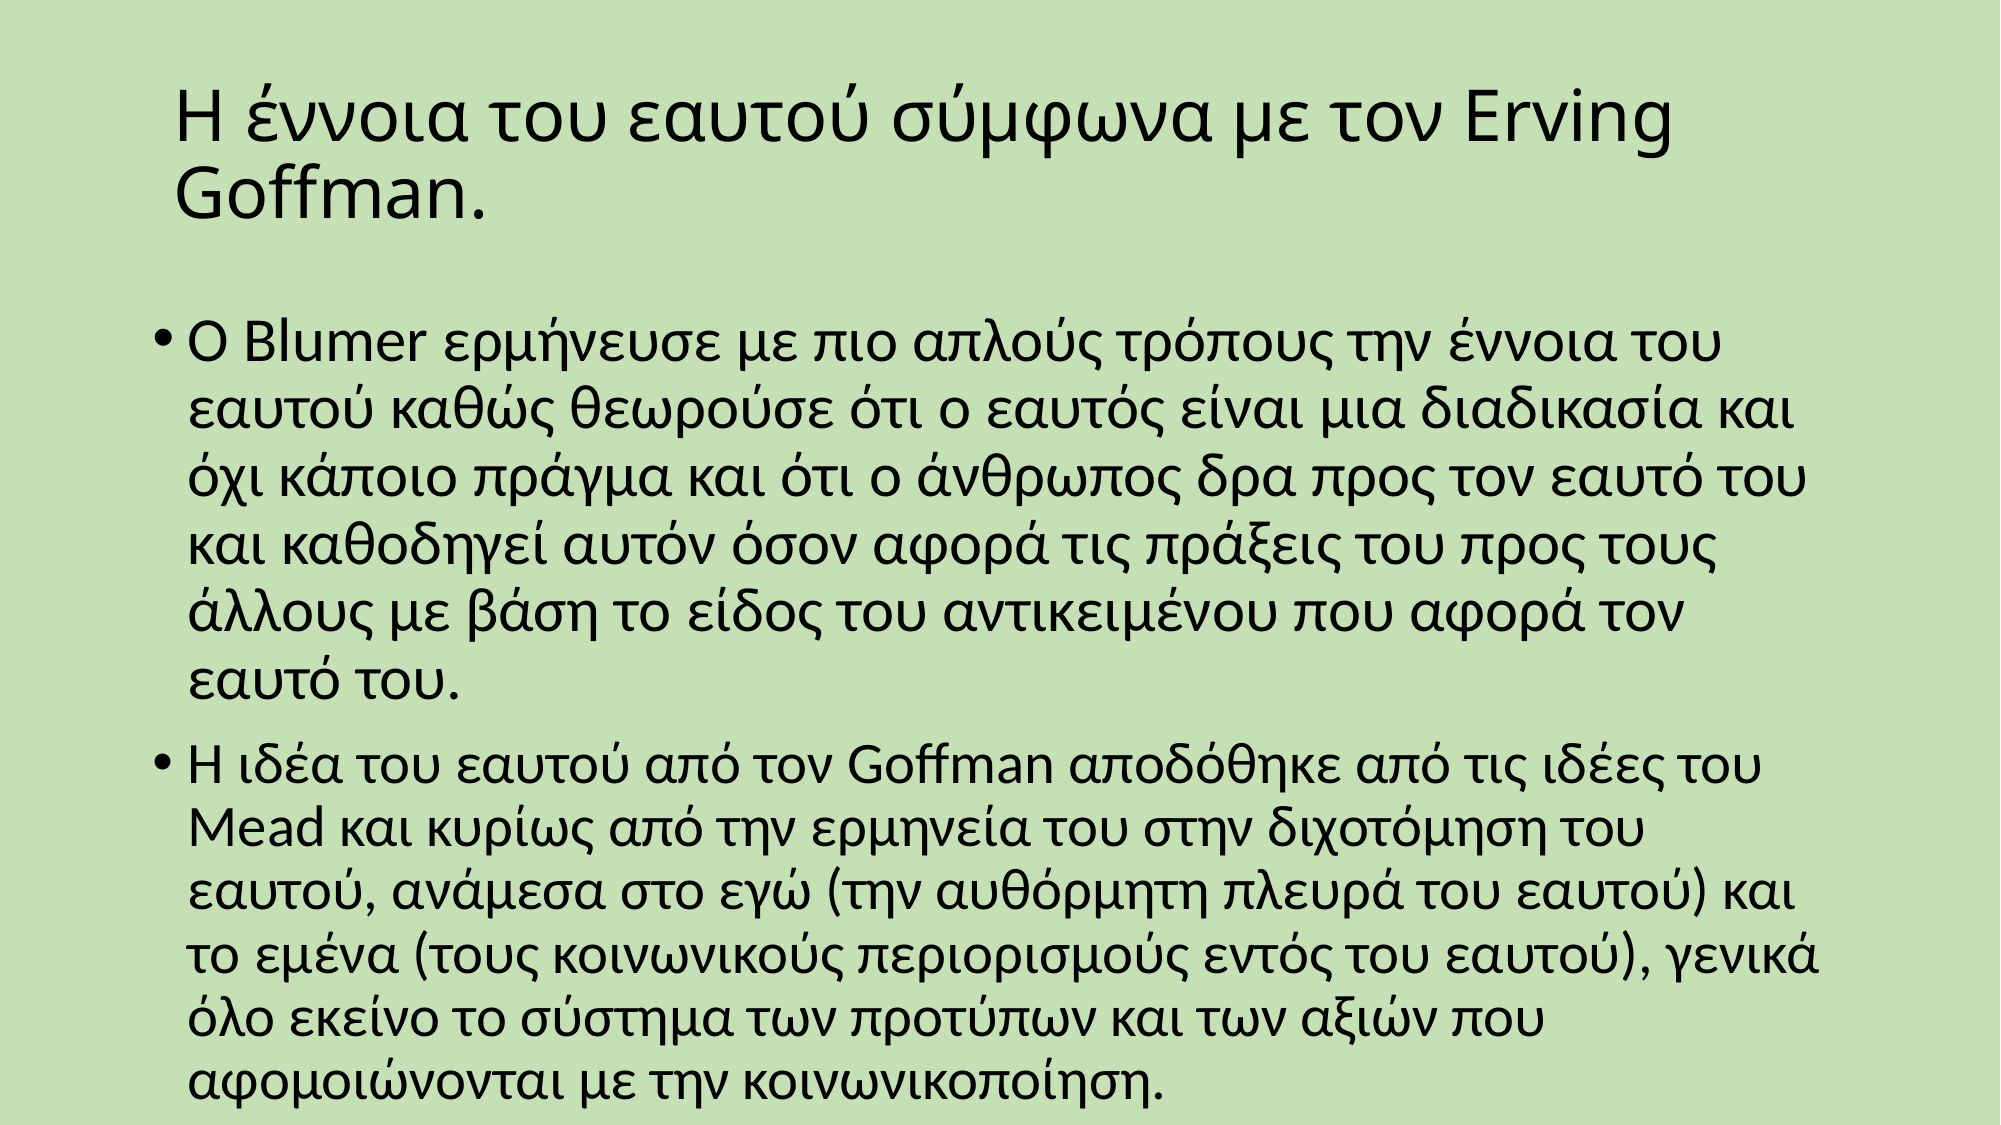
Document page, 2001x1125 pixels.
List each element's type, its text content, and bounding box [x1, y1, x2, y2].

list Ο Blumer ερμήνευσε με πιο απλούς τρόπους την έννοια του εαυτού καθώς θεωρούσε ότι ο εαυτός είναι μια διαδικασία και όχι κάποιο πράγμα και ότι ο άνθρωπος δρα προς τον εαυτό του και καθοδηγεί αυτόν όσον αφορά τις πράξεις του προς τους άλλους με βάση το είδος του αντικειμένου που αφορά τον εαυτό του. Η ιδέα του εαυτού από τον Goffman αποδόθηκε από τις ιδέες του Mead και κυρίως από την ερμηνεία του στην διχοτόμηση του εαυτού, ανάμεσα στο εγώ (την αυθόρμητη πλευρά του εαυτού) και το εμένα (τους κοινωνικούς περιορισμούς εντός του εαυτού), γενικά όλο εκείνο το σύστημα των προτύπων και των αξιών που αφομοιώνονται με την κοινωνικοποίηση. [137, 299, 1863, 1125]
title Η έννοια του εαυτού σύμφωνα με τον Erving Goffman. [158, 48, 1884, 266]
